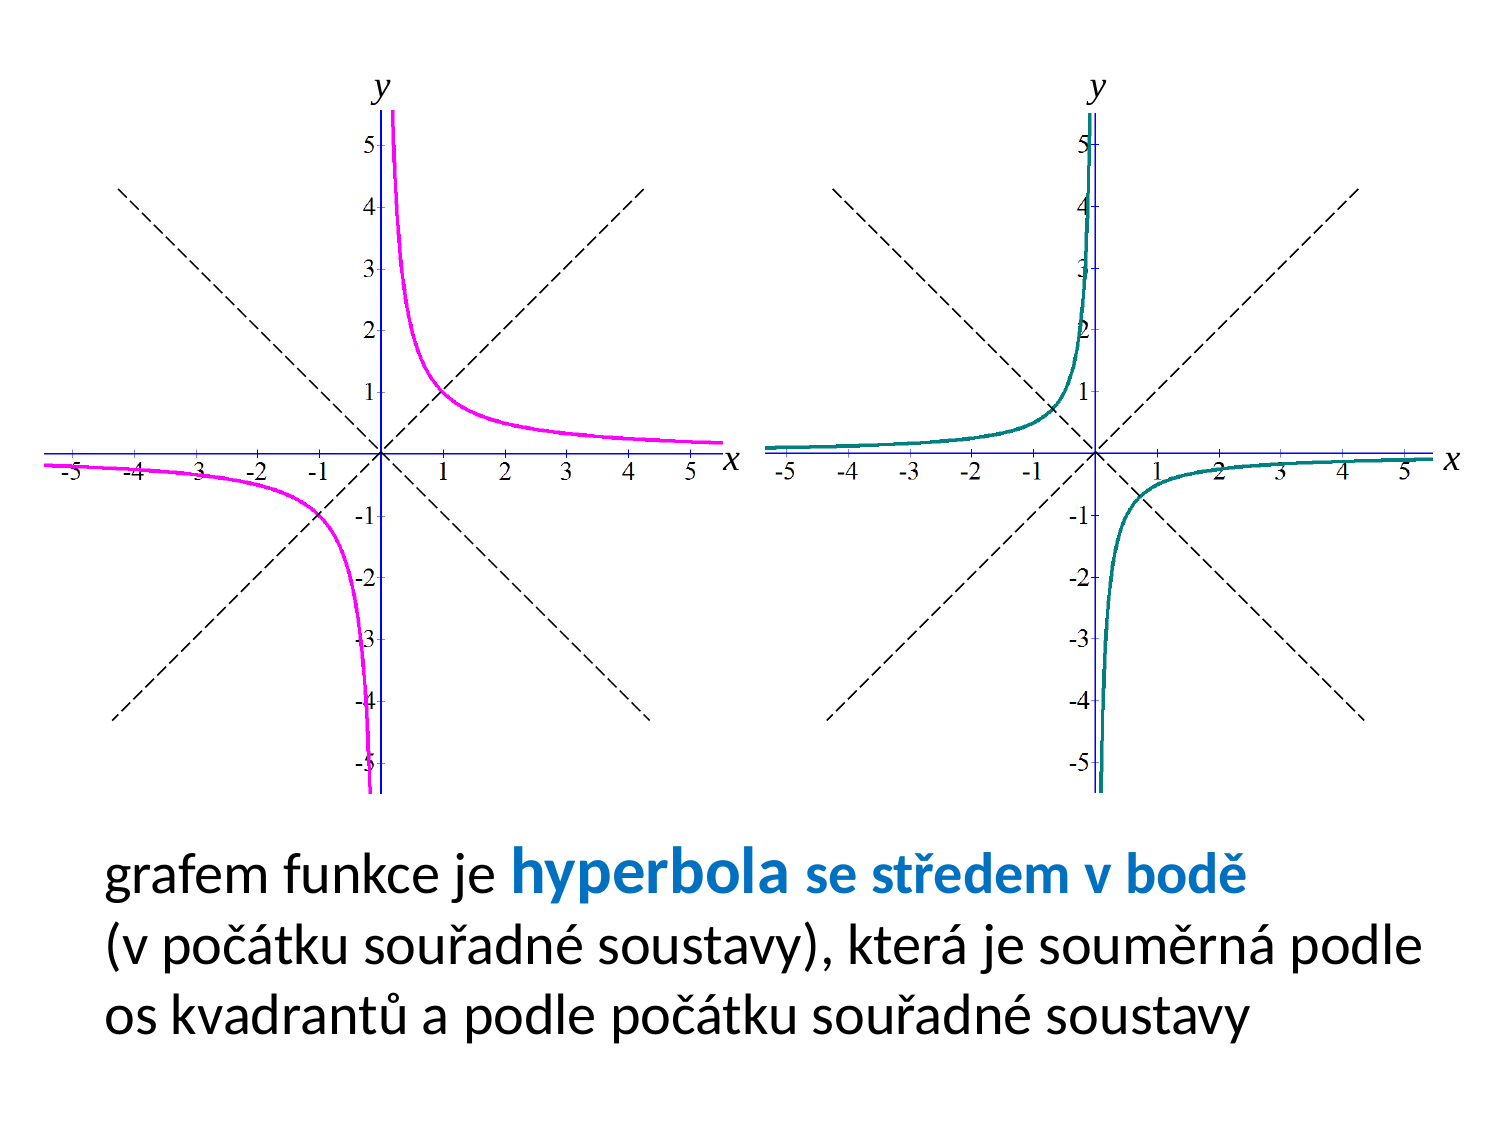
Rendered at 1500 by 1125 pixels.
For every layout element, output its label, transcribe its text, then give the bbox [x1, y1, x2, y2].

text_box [111, 188, 644, 721]
picture [44, 109, 723, 794]
text_box y [1074, 53, 1124, 112]
text_box y [359, 53, 408, 108]
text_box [826, 188, 1359, 721]
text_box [644, 188, 650, 721]
picture [765, 113, 1433, 794]
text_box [1359, 188, 1365, 721]
text_box x [1437, 425, 1477, 485]
text_box x [727, 425, 756, 485]
